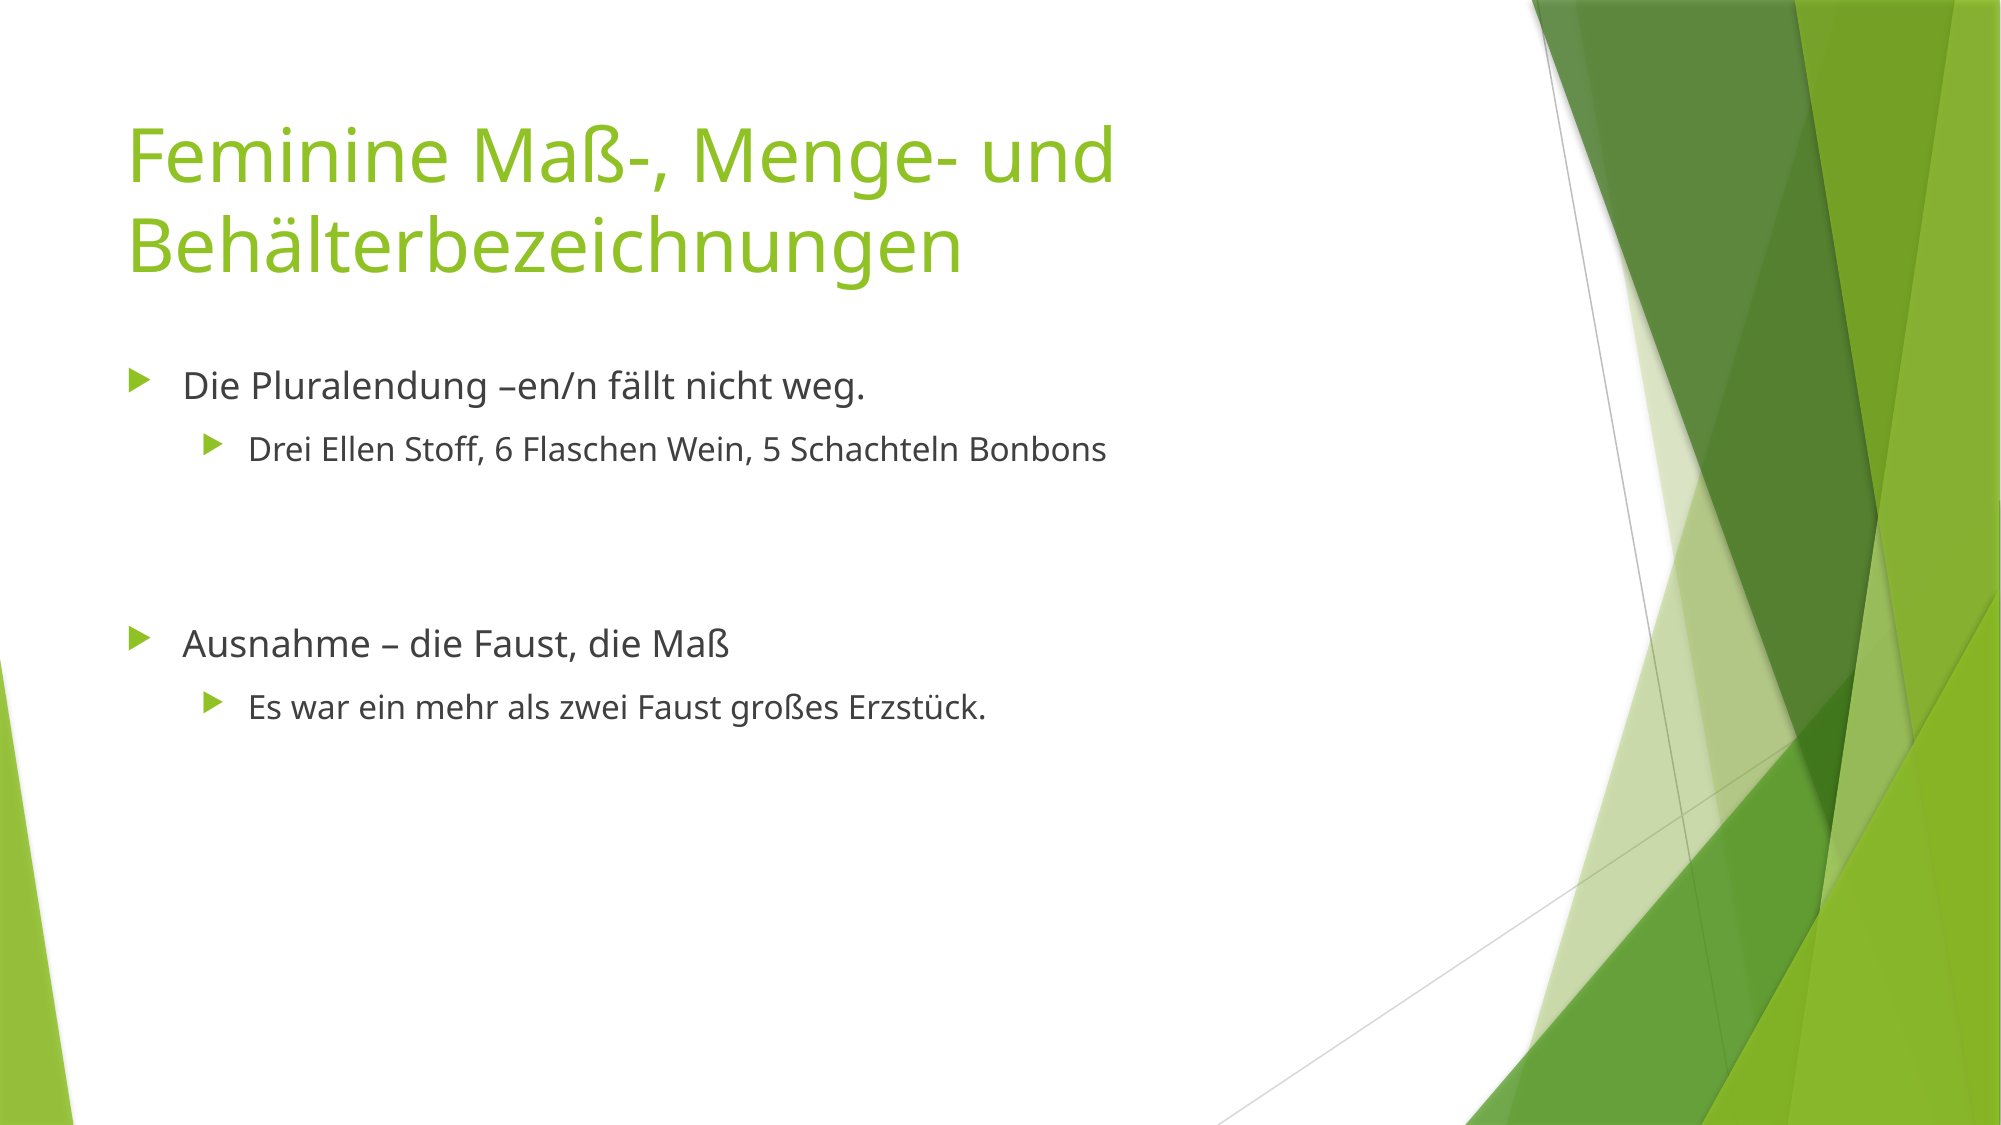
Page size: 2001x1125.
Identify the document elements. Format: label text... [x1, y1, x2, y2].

title Feminine Maß-, Menge- und Behälterbezeichnungen [111, 99, 1522, 317]
list Die Pluralendung –en/n fällt nicht weg. Drei Ellen Stoff, 6 Flaschen Wein, 5 Schachteln Bonbons Ausnahme – die Faust, die Maß Es war ein mehr als zwei Faust großes Erzstück. [111, 354, 1522, 992]
